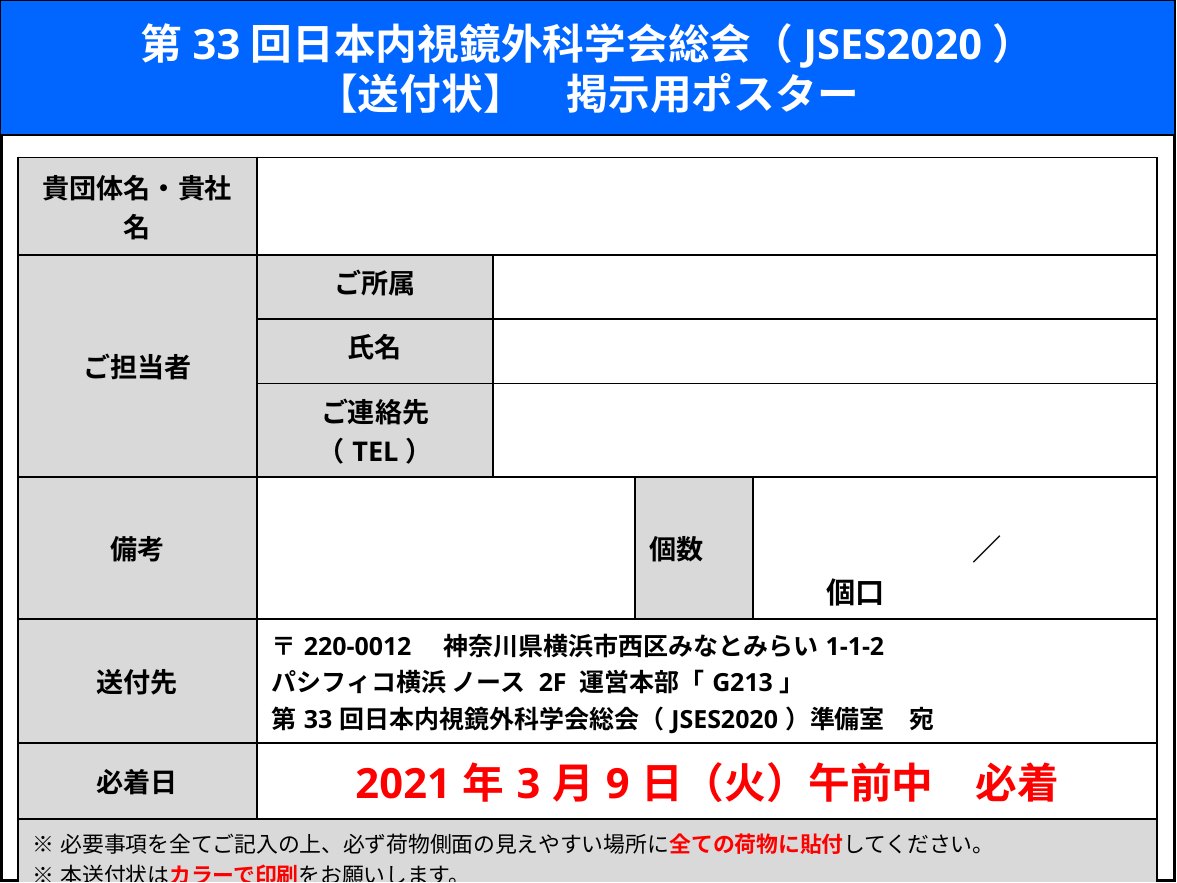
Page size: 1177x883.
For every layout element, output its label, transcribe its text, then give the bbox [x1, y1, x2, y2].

table_header 貴団体名・貴社名 [19, 158, 256, 254]
table_cell [494, 256, 1156, 318]
text_box 第33回日本内視鏡外科学会総会（JSES2020） 【送付状】 掲示用ポスター [0, 0, 1176, 136]
table_cell 送付先 [19, 620, 256, 742]
table_cell ご所属 [258, 256, 492, 318]
table_cell ／ 個口 [754, 478, 1156, 618]
table_cell [494, 320, 1156, 383]
table_cell 備考 [19, 478, 256, 618]
table_cell ご担当者 [19, 256, 256, 476]
table_cell 〒220-0012 神奈川県横浜市西区みなとみらい1-1-2 パシフィコ横浜 ノース 2F 運営本部「G213」 第33回日本内視鏡外科学会総会（JSES2020）準備室 宛 [258, 620, 1156, 742]
table_cell ※必要事項を全てご記入の上、必ず荷物側面の見えやすい場所に全ての荷物に貼付してください。 ※本送付状はカラーで印刷をお願いします。 [19, 820, 1156, 882]
table_header [258, 158, 1156, 254]
table_cell [494, 384, 1156, 476]
table_cell 必着日 [19, 744, 256, 818]
table_cell 個数 [636, 478, 752, 618]
table_cell [258, 478, 634, 618]
text_box [0, 136, 1176, 882]
table_cell 2021年3月9日（火）午前中 必着 [258, 744, 1156, 818]
table_cell 氏名 [258, 320, 492, 383]
table_cell ご連絡先（TEL） [258, 384, 492, 476]
